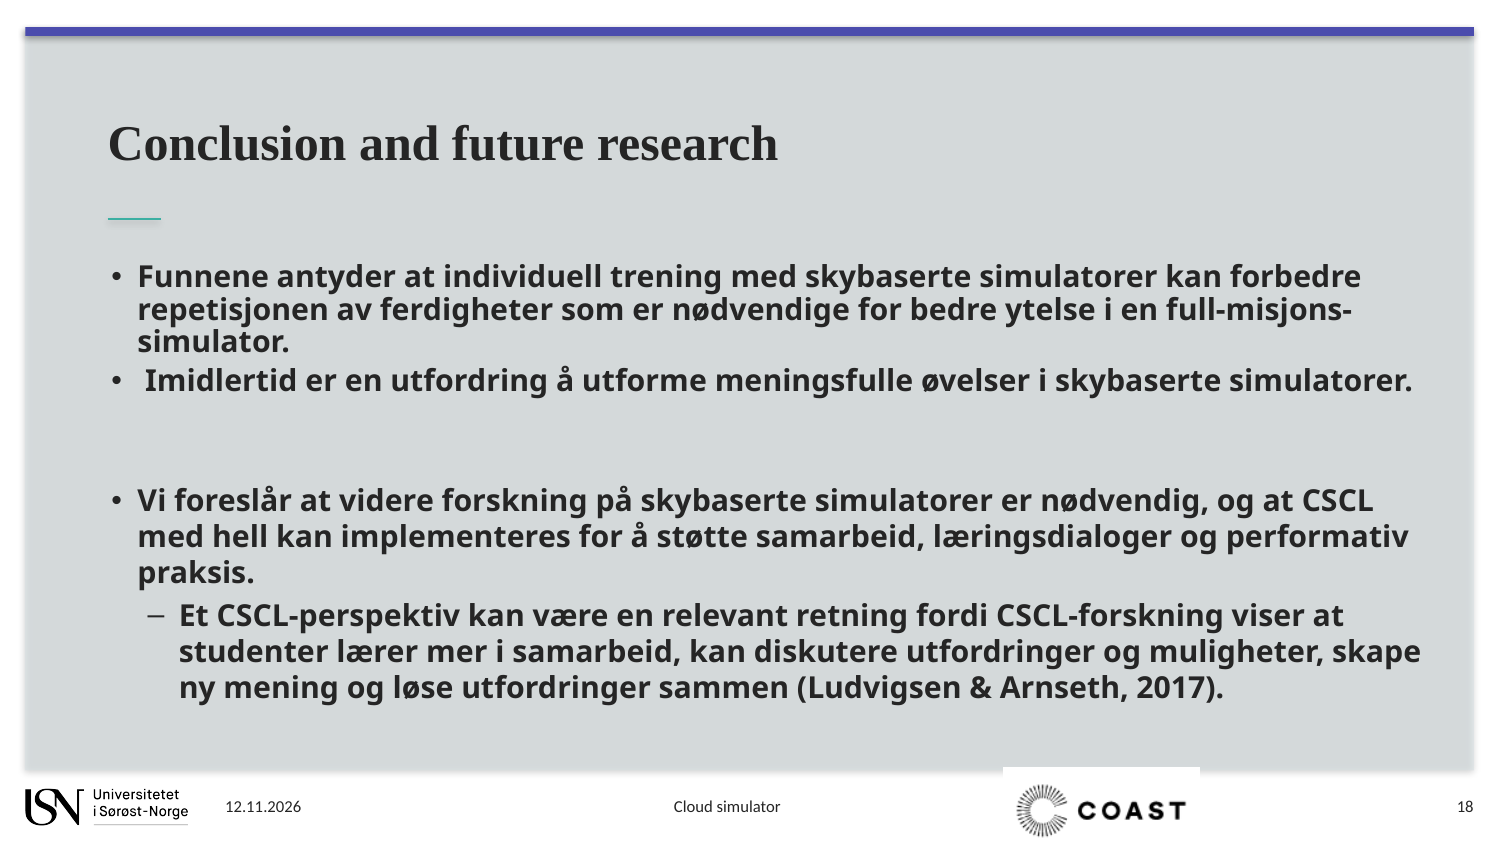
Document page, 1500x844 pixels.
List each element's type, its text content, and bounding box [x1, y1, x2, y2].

picture [3, 766, 210, 844]
list Funnene antyder at individuell trening med skybaserte simulatorer kan forbedre repetisjonen av ferdigheter som er nødvendige for bedre ytelse i en full-misjons-simulator. Imidlertid er en utfordring å utforme meningsfulle øvelser i skybaserte simulatorer. Vi foreslår at videre forskning på skybaserte simulatorer er nødvendig, og at CSCL med hell kan implementeres for å støtte samarbeid, læringsdialoger og performativ praksis. Et CSCL-perspektiv kan være en relevant retning fordi CSCL-forskning viser at studenter lærer mer i samarbeid, kan diskutere utfordringer og muligheter, skape ny mening og løse utfordringer sammen (Ludvigsen & Arnseth, 2017). [96, 261, 1452, 730]
footer Cloud simulator [489, 793, 965, 820]
slide_number 18 [1205, 793, 1474, 820]
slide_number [224, 793, 489, 820]
picture [1003, 767, 1201, 841]
title Conclusion and future research [107, 70, 1414, 211]
